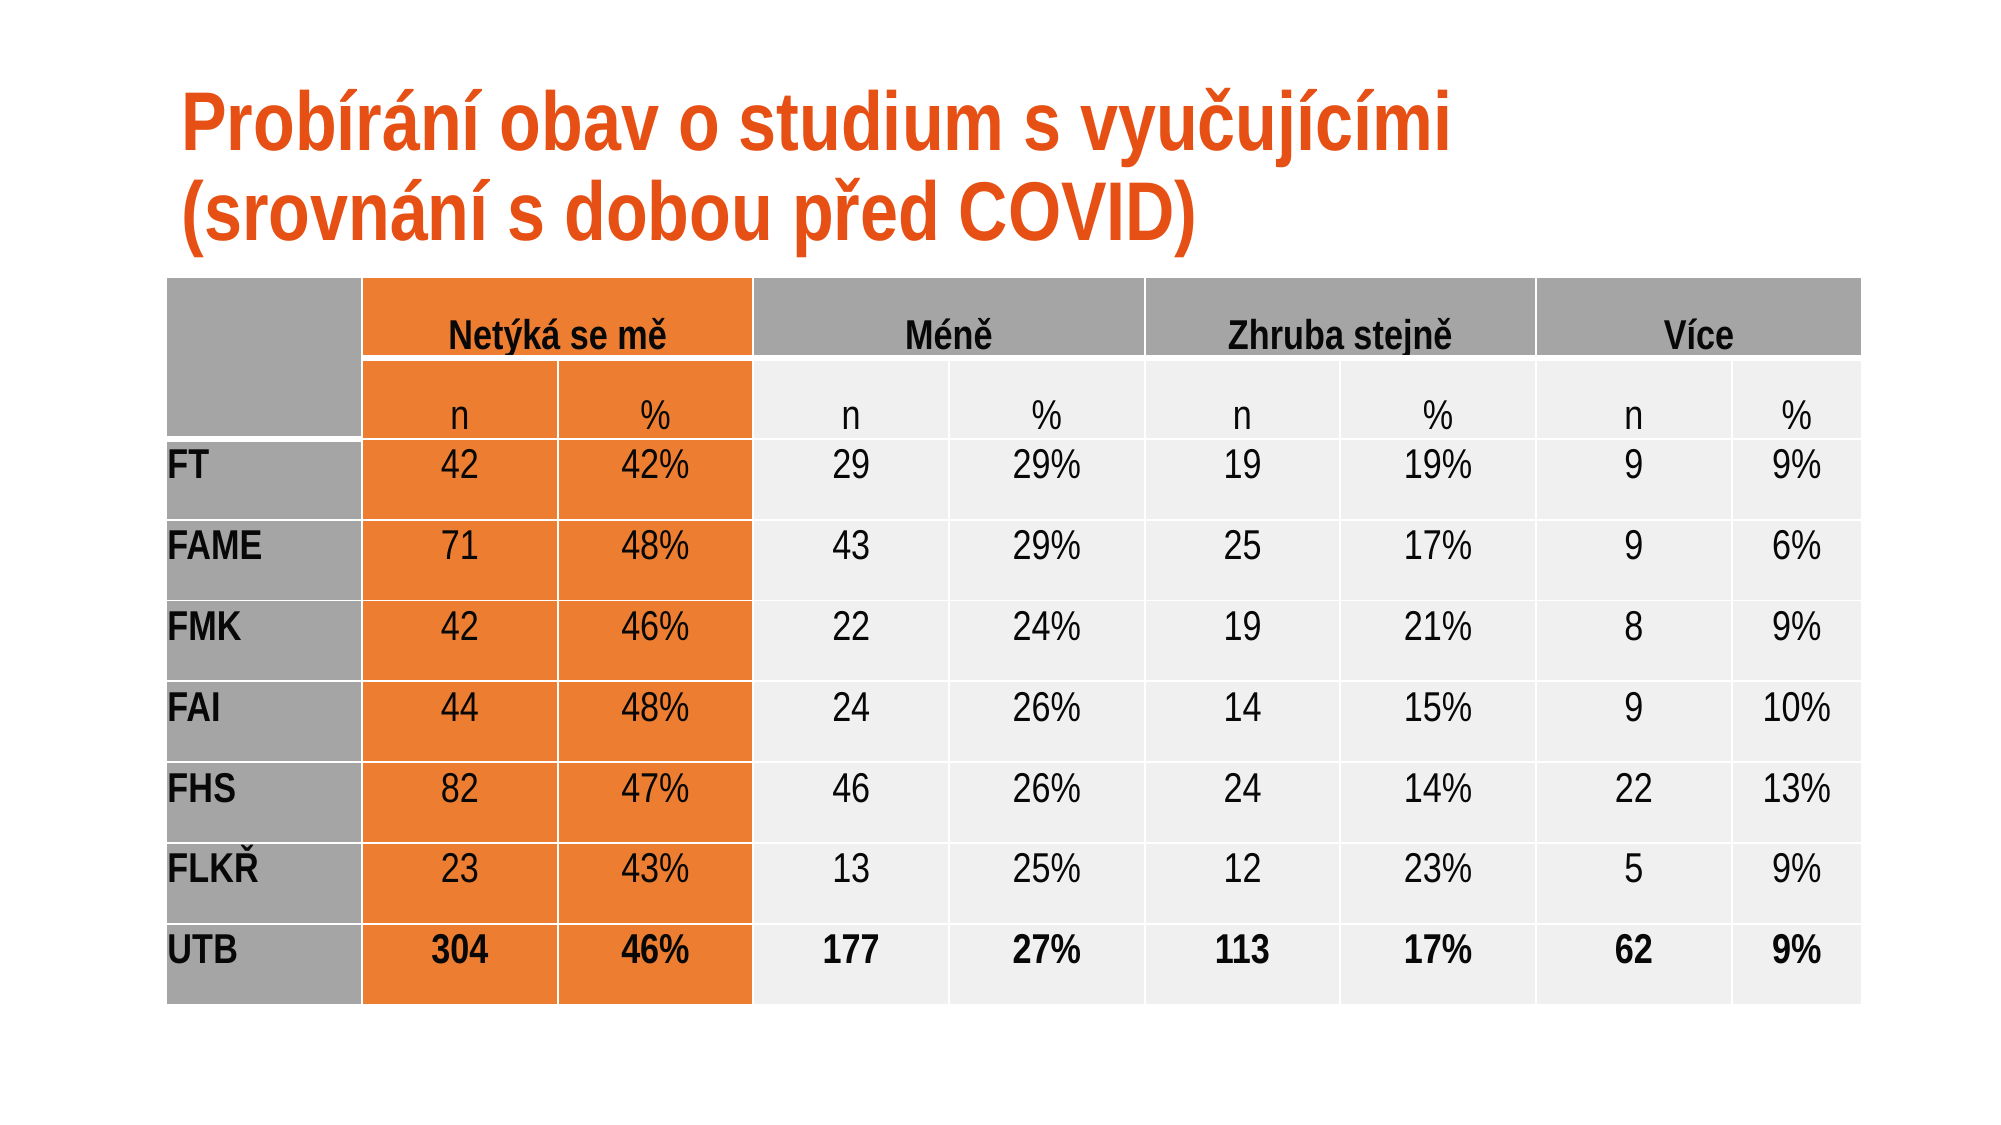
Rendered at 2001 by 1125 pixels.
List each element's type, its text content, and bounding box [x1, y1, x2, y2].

table_cell 22 [754, 601, 948, 680]
table_cell n [754, 361, 948, 438]
table_cell FMK [167, 601, 361, 680]
table_cell 19 [1146, 440, 1339, 519]
table_cell 26% [950, 682, 1144, 761]
table_cell 9% [1733, 925, 1861, 1004]
table_cell 42% [559, 440, 752, 519]
table_header Méně [754, 278, 1144, 355]
table_cell 177 [754, 925, 948, 1004]
table_cell 9% [1733, 440, 1861, 519]
table_cell 5 [1537, 844, 1731, 923]
table_header Více [1537, 278, 1861, 355]
table_cell n [1146, 361, 1339, 438]
table_cell 13% [1733, 763, 1861, 842]
table_cell FAME [167, 521, 361, 600]
table_cell 24 [1146, 763, 1339, 842]
table_cell 10% [1733, 682, 1861, 761]
table_cell 304 [363, 925, 557, 1004]
table_cell 62 [1537, 925, 1731, 1004]
table_cell n [1537, 361, 1731, 438]
table_cell 14 [1146, 682, 1339, 761]
table_cell 26% [950, 763, 1144, 842]
table_cell 22 [1537, 763, 1731, 842]
table_cell 46% [559, 925, 752, 1004]
table_cell n [363, 361, 557, 438]
table_header Zhruba stejně [1146, 278, 1535, 355]
title Probírání obav o studium s vyučujícími (srovnání s dobou před COVID) [166, 59, 1863, 276]
table_cell % [1733, 361, 1861, 438]
table_cell 25% [950, 844, 1144, 923]
table_cell 42 [363, 601, 557, 680]
table_cell 9 [1537, 521, 1731, 600]
table_cell 8 [1537, 601, 1731, 680]
table_cell 23 [363, 844, 557, 923]
table_cell 48% [559, 682, 752, 761]
table_cell 9% [1733, 601, 1861, 680]
table_cell UTB [167, 925, 361, 1004]
table_cell 14% [1341, 763, 1535, 842]
table_cell % [950, 361, 1144, 438]
table_cell FLKŘ [167, 844, 361, 923]
table_cell 19 [1146, 601, 1339, 680]
table_cell 48% [559, 521, 752, 600]
table_cell % [1341, 361, 1535, 438]
table_cell 6% [1733, 521, 1861, 600]
table_cell FAI [167, 682, 361, 761]
table_cell 29% [950, 440, 1144, 519]
table_cell 71 [363, 521, 557, 600]
table_cell 9 [1537, 440, 1731, 519]
table_cell 27% [950, 925, 1144, 1004]
table_cell 44 [363, 682, 557, 761]
table_cell 17% [1341, 925, 1535, 1004]
table_cell 113 [1146, 925, 1339, 1004]
table_cell % [559, 361, 752, 438]
table_cell 47% [559, 763, 752, 842]
table_header Netýká se mě [363, 278, 752, 355]
table_cell 82 [363, 763, 557, 842]
table_cell 13 [754, 844, 948, 923]
table_cell 46% [559, 601, 752, 680]
table_cell 24 [754, 682, 948, 761]
table_cell 43 [754, 521, 948, 600]
table_cell FT [167, 442, 361, 519]
table_cell 29% [950, 521, 1144, 600]
table_cell 9% [1733, 844, 1861, 923]
table_cell 9 [1537, 682, 1731, 761]
table_cell 15% [1341, 682, 1535, 761]
table_cell 29 [754, 440, 948, 519]
table_cell 43% [559, 844, 752, 923]
table_cell 19% [1341, 440, 1535, 519]
table_cell 25 [1146, 521, 1339, 600]
table_cell 24% [950, 601, 1144, 680]
table_cell 12 [1146, 844, 1339, 923]
table_cell 21% [1341, 601, 1535, 680]
table_cell FHS [167, 763, 361, 842]
table_cell 42 [363, 440, 557, 519]
table_cell 17% [1341, 521, 1535, 600]
table_header [167, 278, 361, 436]
table_cell 23% [1341, 844, 1535, 923]
table_cell 46 [754, 763, 948, 842]
